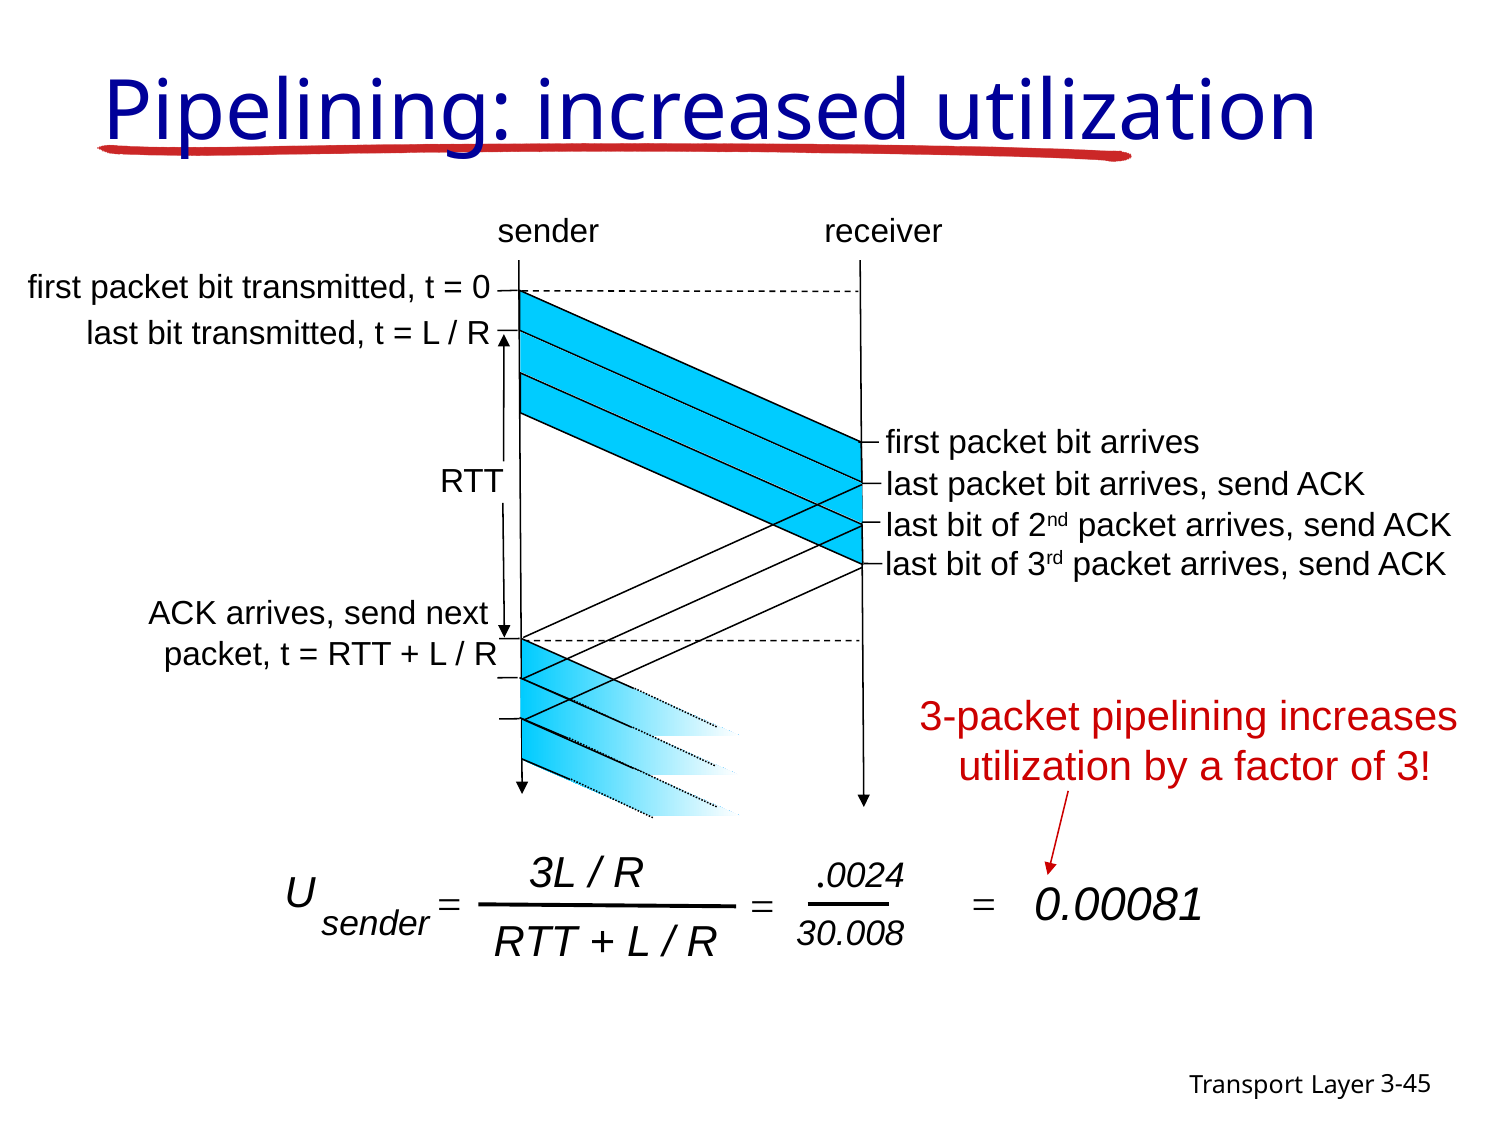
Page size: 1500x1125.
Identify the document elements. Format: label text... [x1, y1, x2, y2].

text_box first packet bit transmitted, t = 0 [0, 257, 507, 316]
text_box RTT [369, 451, 528, 508]
text_box sender [443, 201, 615, 260]
text_box receiver [775, 201, 958, 260]
text_box last bit transmitted, t = L / R [56, 303, 507, 362]
text_box last bit of 3rd packet arrives, send ACK [870, 534, 1500, 598]
text_box 3-packet pipelining increases utilization by a factor of 3! [904, 681, 1474, 796]
text_box [857, 568, 870, 807]
title Pipelining: increased utilization [87, 26, 1363, 185]
text_box last packet bit arrives, send ACK [871, 454, 1459, 496]
picture [93, 138, 1144, 167]
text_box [498, 718, 741, 819]
text_box [520, 372, 863, 565]
text_box [520, 331, 863, 523]
text_box [519, 290, 862, 482]
text_box last bit of 2nd packet arrives, send ACK [871, 496, 1500, 534]
footer Transport Layer [914, 1057, 1390, 1105]
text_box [497, 677, 739, 718]
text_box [254, 834, 1363, 988]
text_box ACK arrives, send next packet, t = RTT + L / R [80, 584, 514, 690]
text_box first packet bit arrives [870, 412, 1305, 472]
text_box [498, 638, 741, 677]
slide_number 3-45 [1365, 1060, 1477, 1106]
